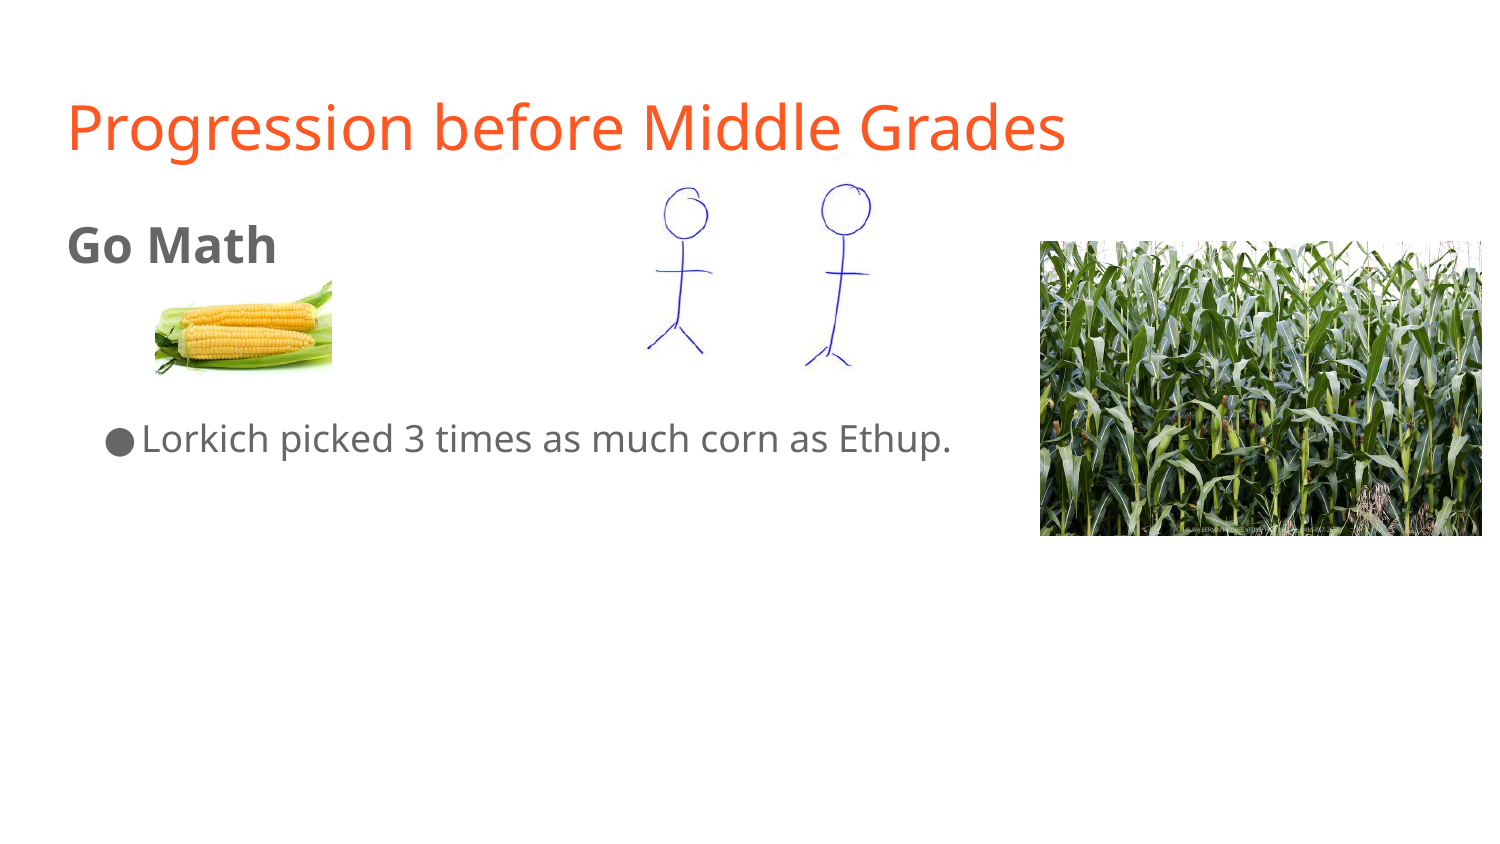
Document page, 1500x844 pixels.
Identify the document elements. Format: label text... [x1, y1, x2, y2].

list Go Math Lorkich picked 3 times as much corn as Ethup. [51, 189, 1449, 750]
picture [615, 166, 906, 387]
title Progression before Middle Grades [51, 72, 1449, 167]
picture [155, 272, 333, 392]
picture [1039, 241, 1482, 537]
